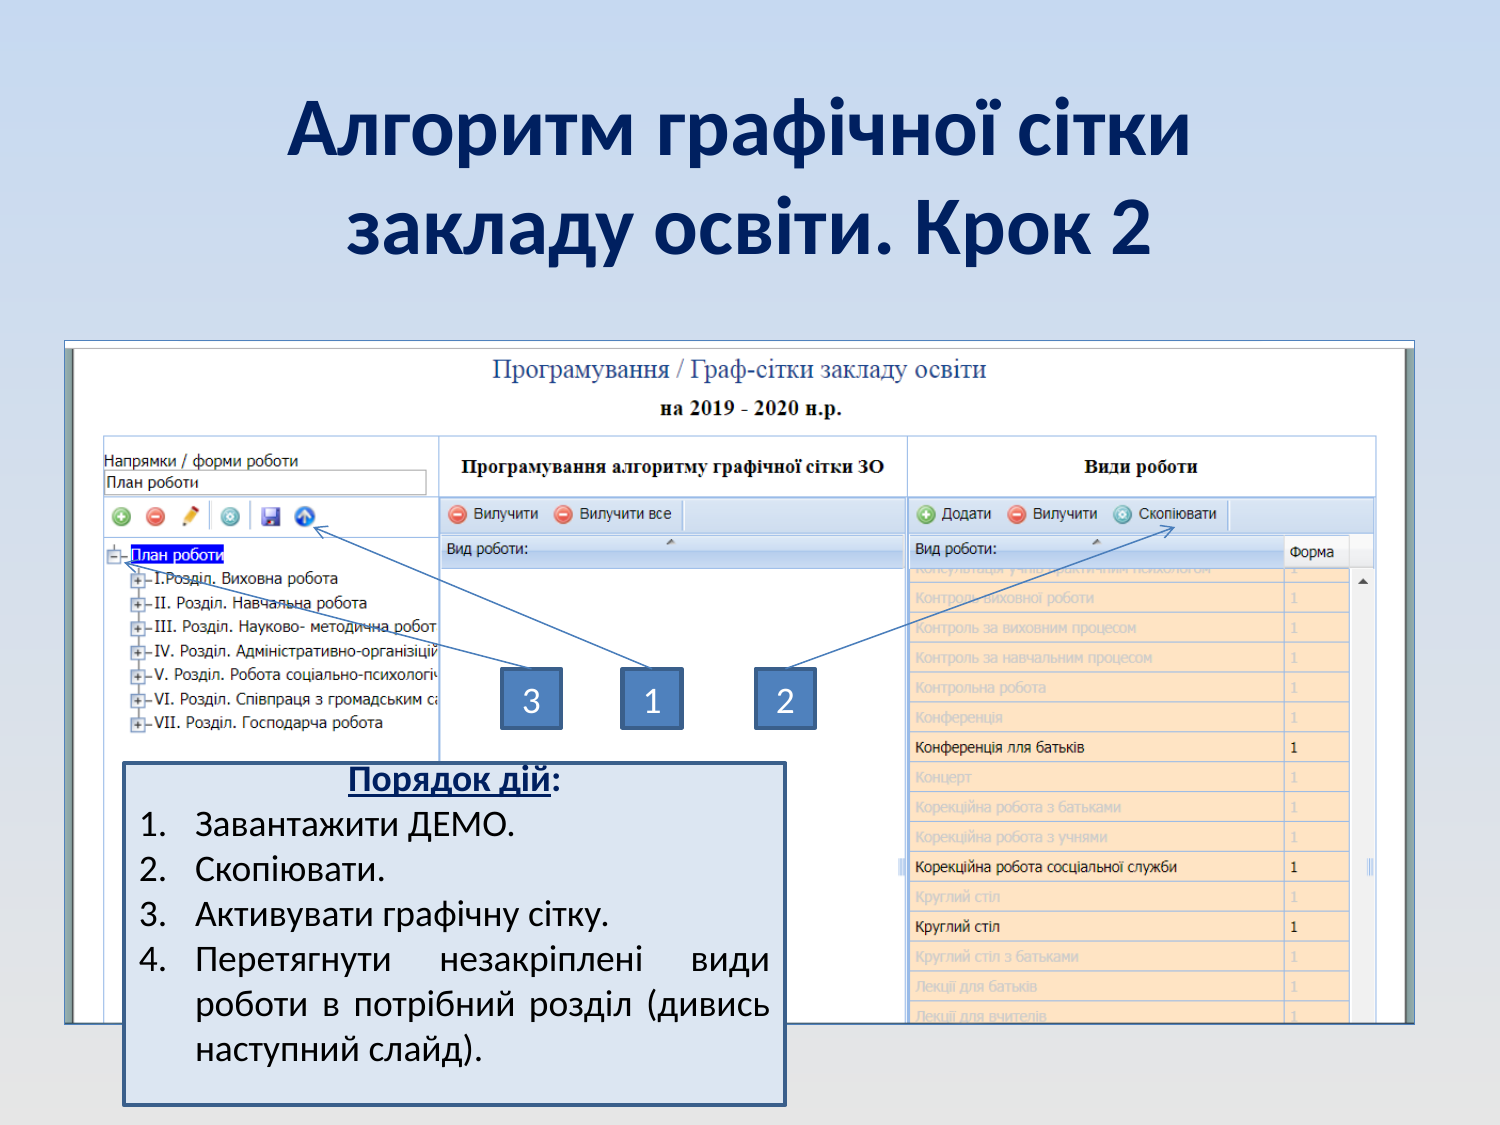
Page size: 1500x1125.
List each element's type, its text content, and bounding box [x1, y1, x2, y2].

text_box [123, 562, 532, 669]
text_box Порядок дій: Завантажити ДЕМО. Скопіювати. Активувати графічну сітку. Перетягнути незакріплені види роботи в потрібний розділ (дивись наступний слайд). [122, 1034, 787, 1107]
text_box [312, 526, 653, 669]
title Алгоритм графічної сітки закладу освіти. Крок 2 [75, 0, 1425, 244]
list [64, 340, 1416, 1025]
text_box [785, 526, 1176, 669]
